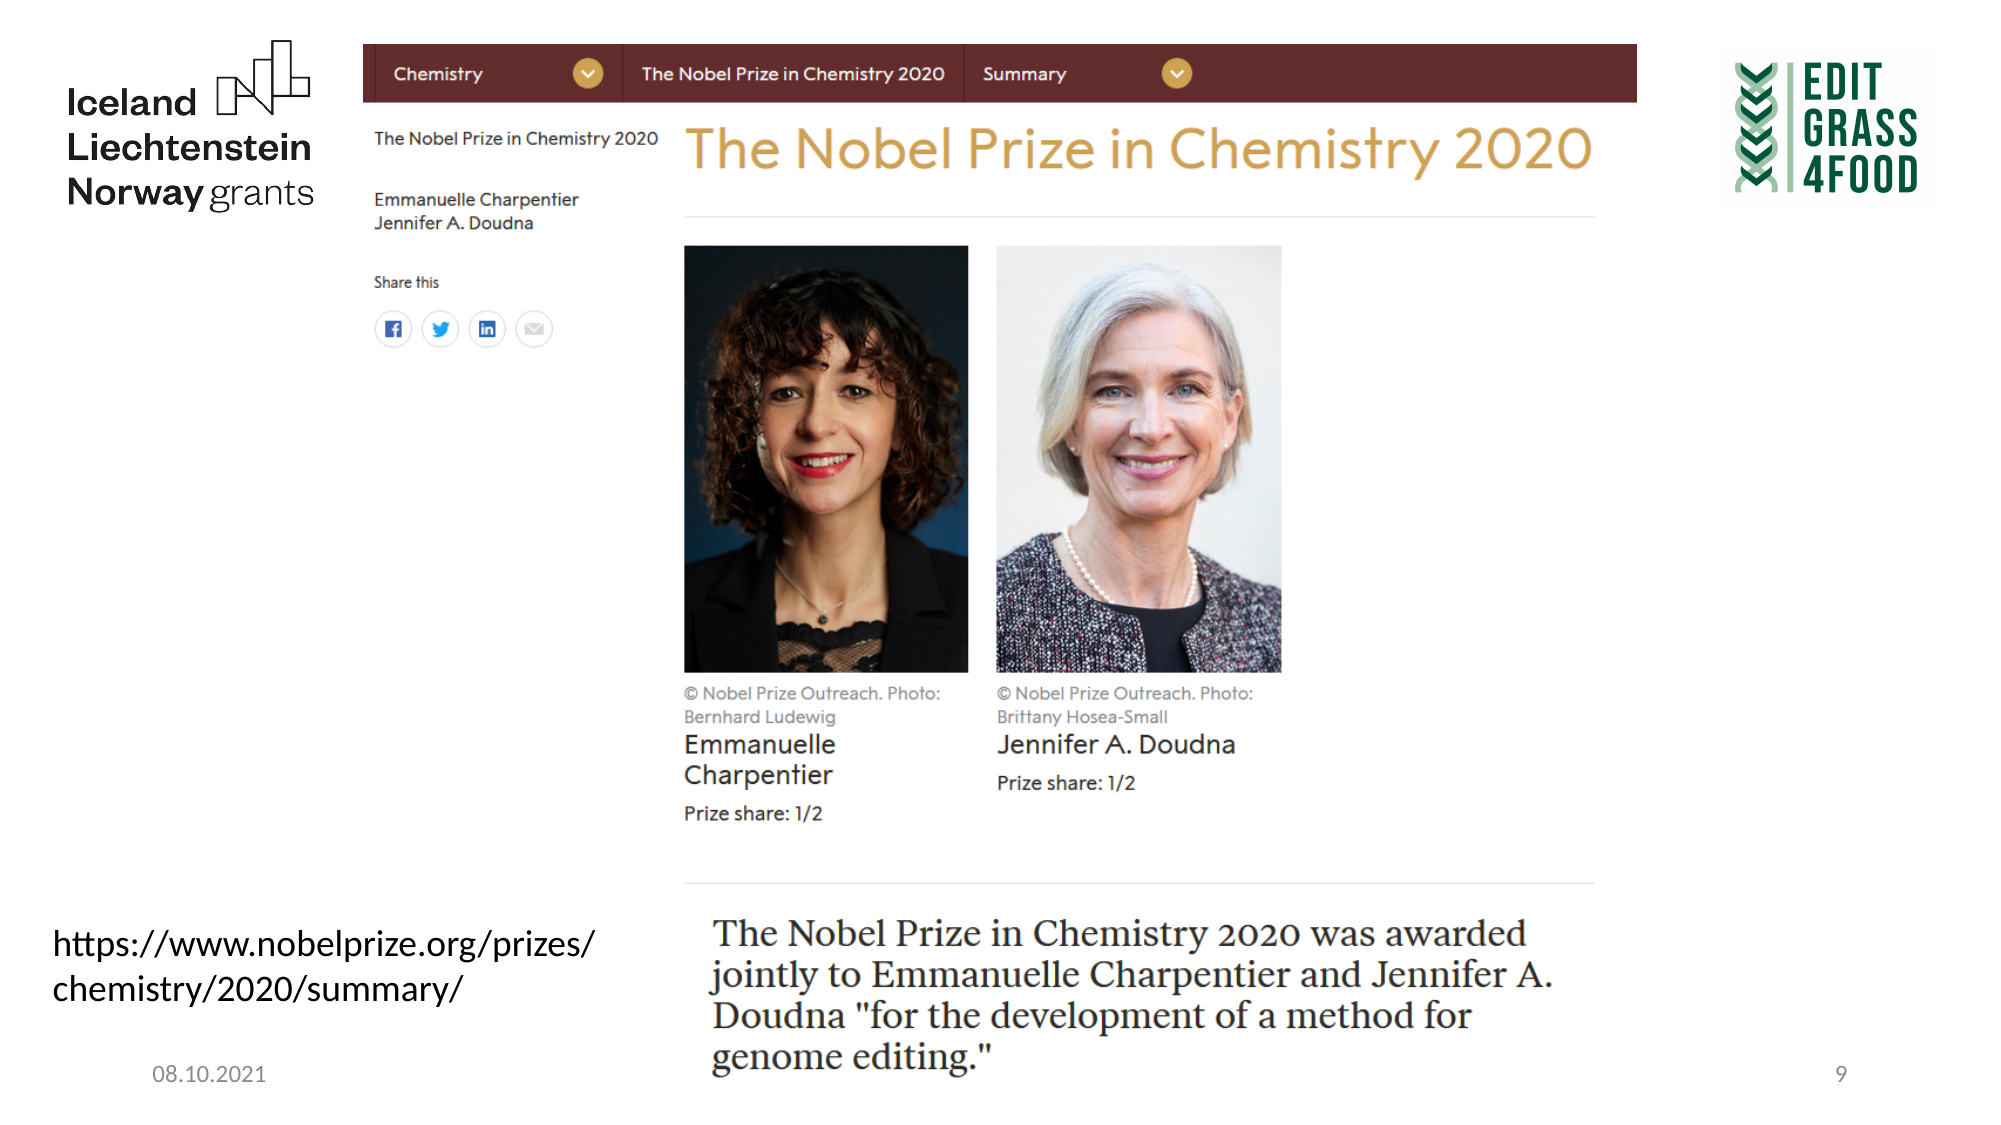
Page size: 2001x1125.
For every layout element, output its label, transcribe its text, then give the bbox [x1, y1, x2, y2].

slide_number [137, 1042, 588, 1103]
picture [32, 8, 345, 245]
slide_number 9 [1412, 1042, 1863, 1103]
text_box https://www.nobelprize.org/prizes/chemistry/2020/summary/ [37, 911, 363, 1016]
picture [1718, 44, 1935, 210]
picture [363, 44, 1637, 1088]
